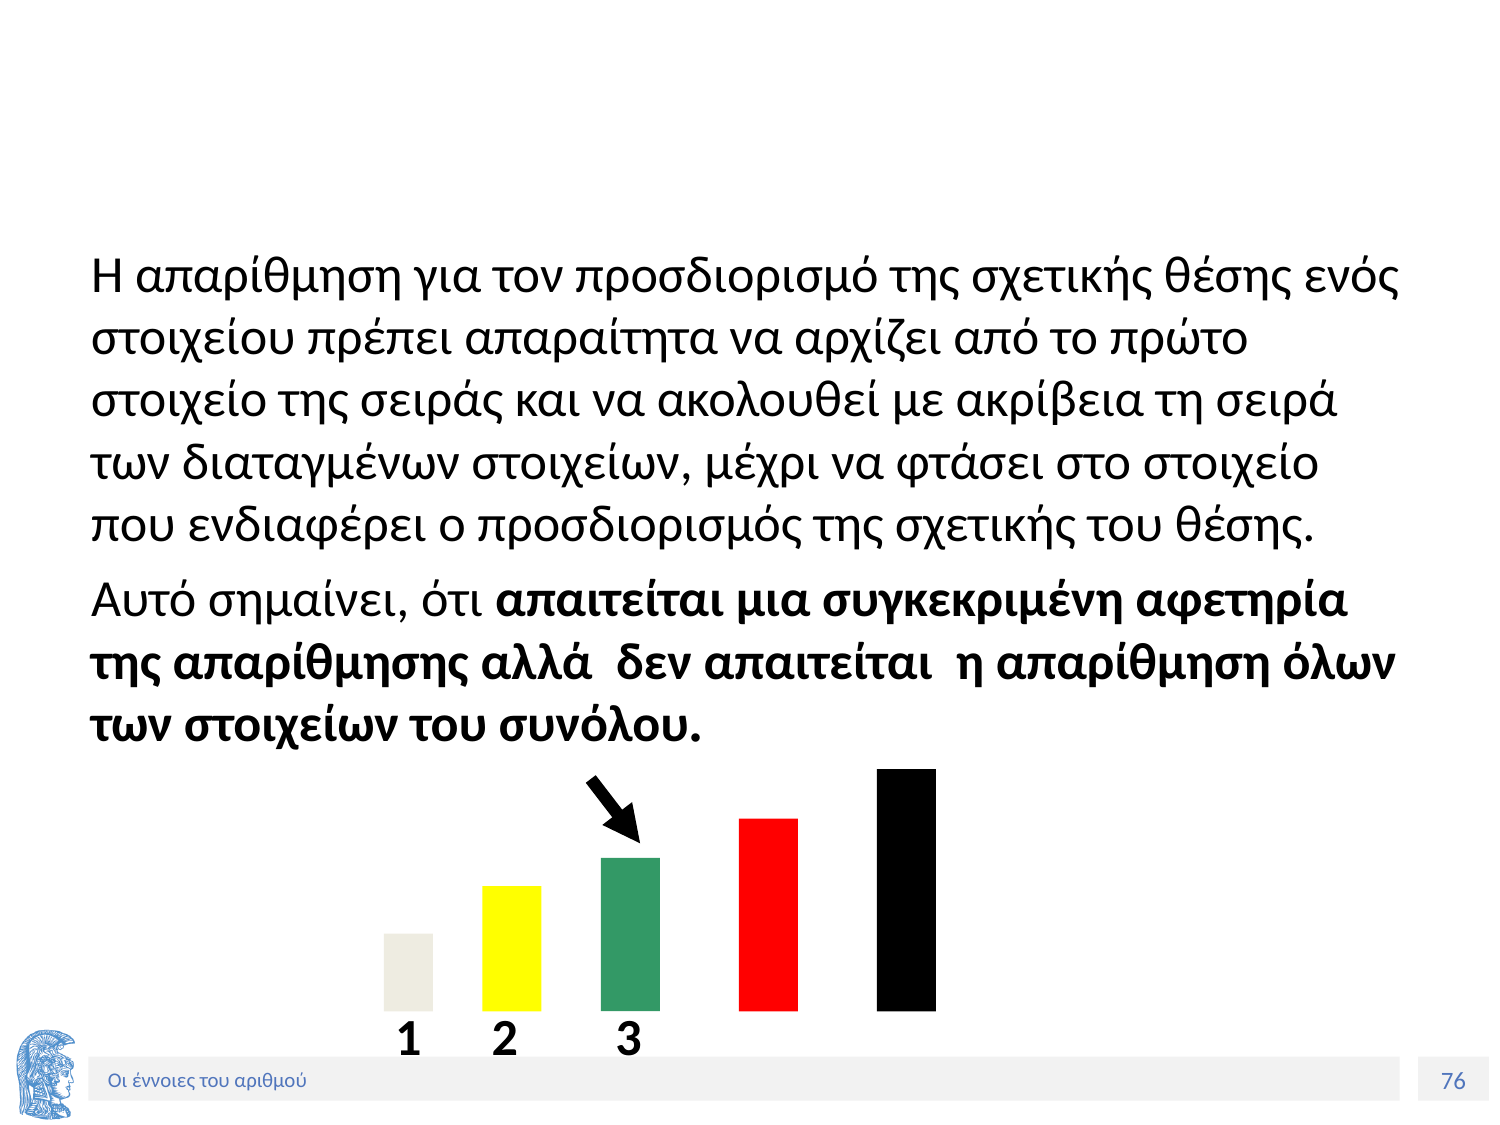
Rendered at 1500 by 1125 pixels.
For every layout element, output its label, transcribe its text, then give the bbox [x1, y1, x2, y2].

text_box 1 2 3 [380, 995, 1172, 1073]
picture [9, 1026, 81, 1120]
list Η απαρίθμηση για τον προσδιορισμό της σχετικής θέσης ενός στοιχείου πρέπει απαραίτητα να αρχίζει από το πρώτο στοιχείο της σειράς και να ακολουθεί με ακρίβεια τη σειρά των διαταγμένων στοιχείων, μέχρι να φτάσει στο στοιχείο που ενδιαφέρει ο προσδιορισμός της σχετικής του θέσης. Αυτό σημαίνει, ότι απαιτείται μια συγκεκριμένη αφετηρία της απαρίθμησης αλλά δεν απαιτείται η απαρίθμηση όλων των στοιχείων του συνόλου. [76, 232, 1427, 1071]
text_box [383, 768, 937, 1012]
